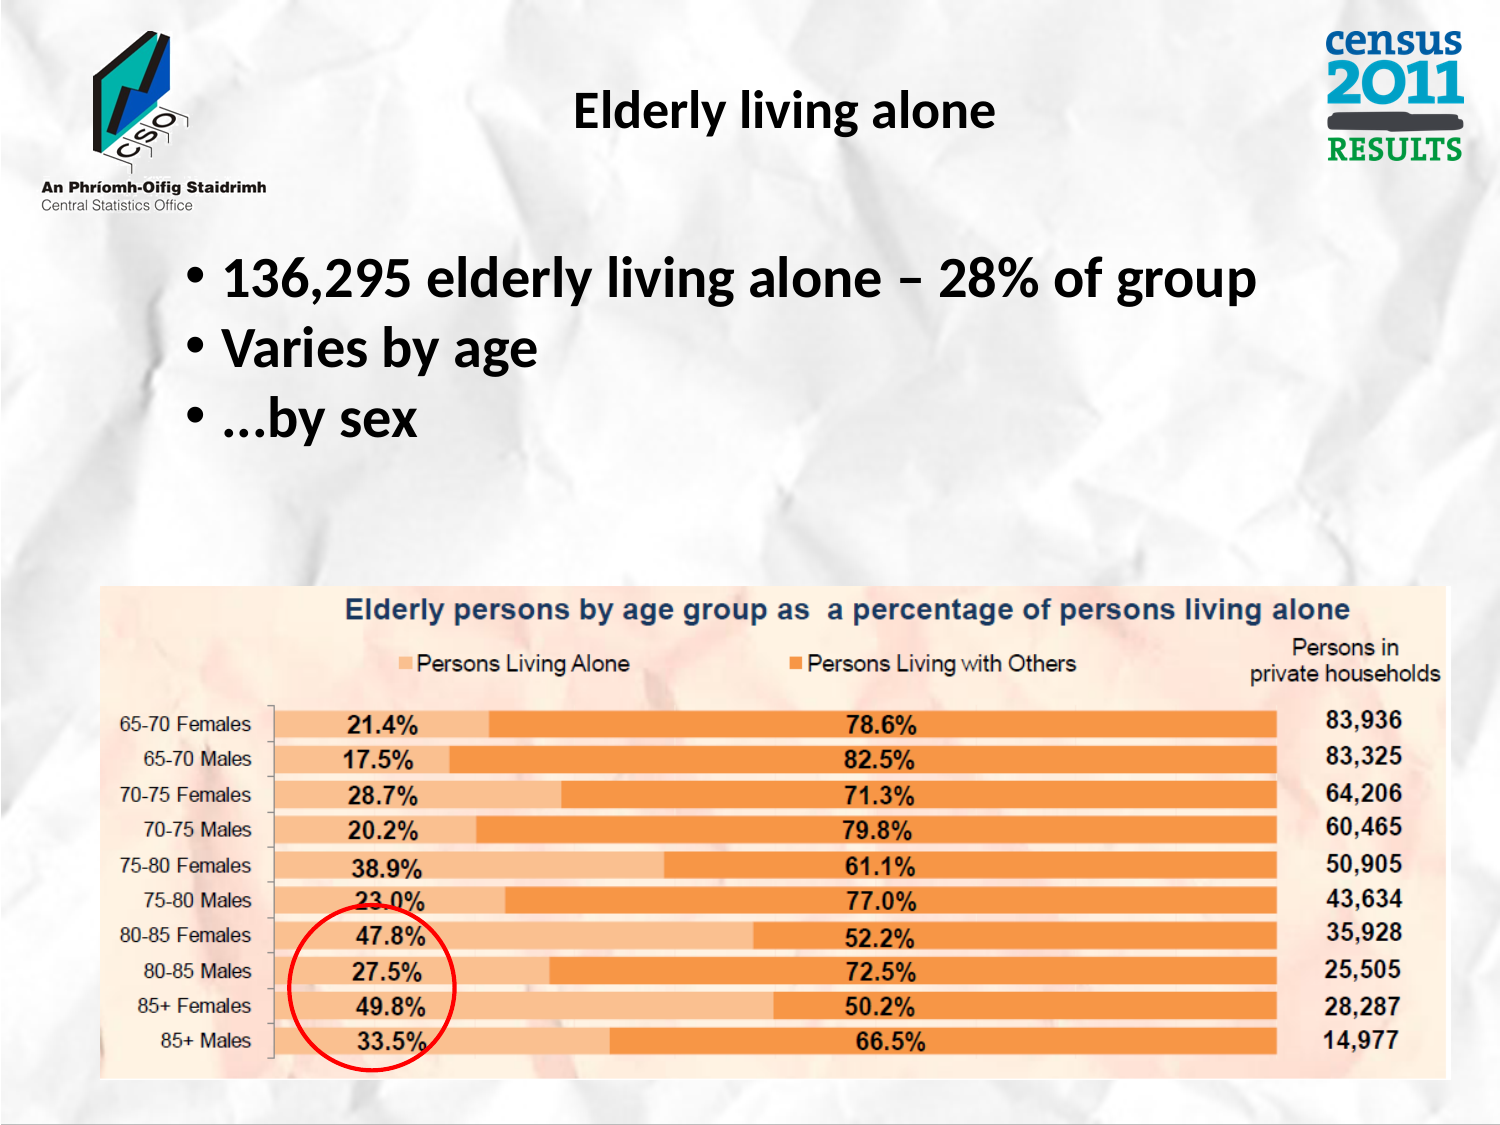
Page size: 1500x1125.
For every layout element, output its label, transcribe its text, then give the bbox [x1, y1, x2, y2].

picture [0, 0, 1500, 1125]
title [74, 44, 1426, 233]
text_box 136,295 elderly living alone – 28% of group Varies by age ...by sex [171, 231, 1282, 457]
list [100, 585, 1451, 1080]
text_box Elderly living alone [265, 66, 1306, 219]
